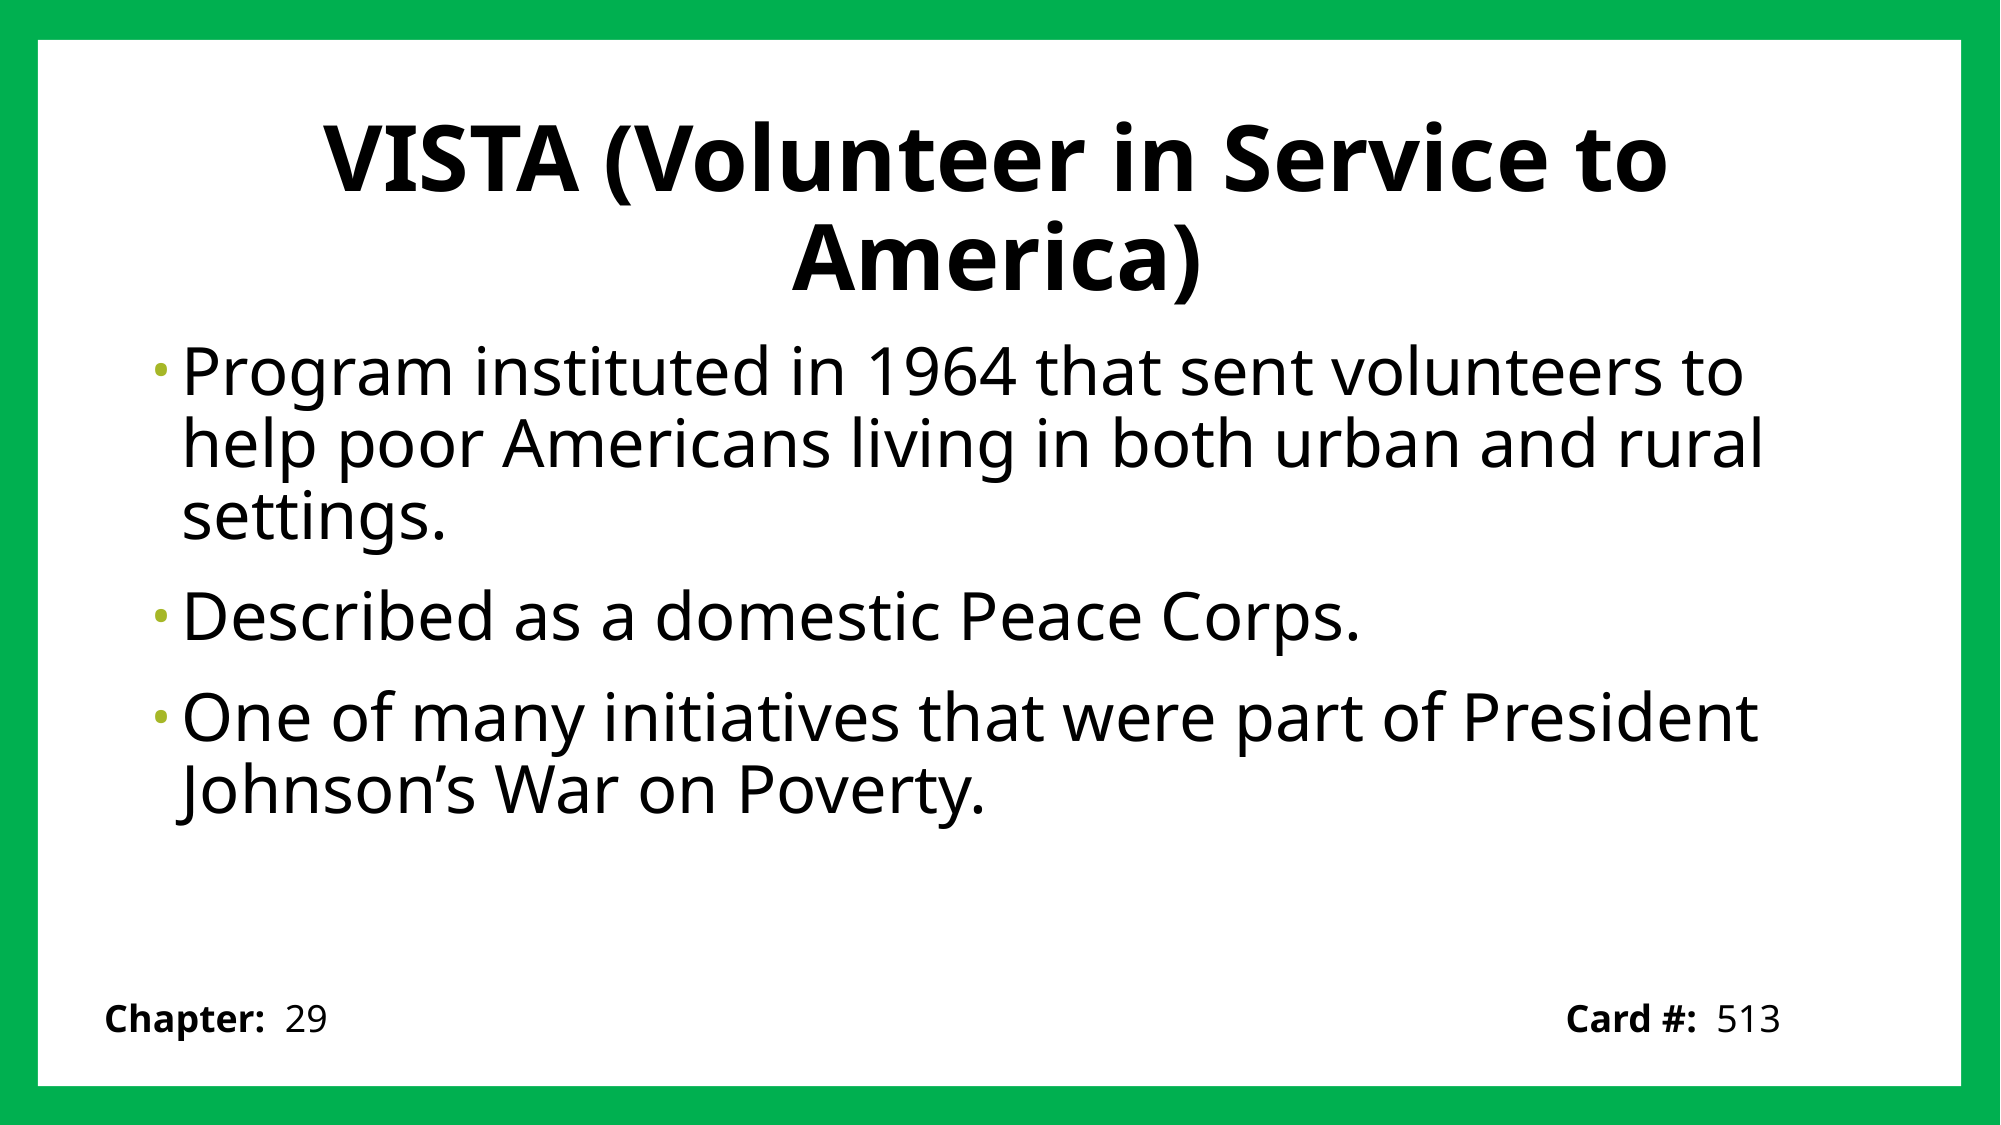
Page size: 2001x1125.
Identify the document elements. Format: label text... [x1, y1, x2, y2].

list Program instituted in 1964 that sent volunteers to help poor Americans living in both urban and rural settings. Described as a domestic Peace Corps. One of many initiatives that were part of President Johnson’s War on Poverty. [129, 329, 1886, 926]
title VISTA (Volunteer in Service to America) [187, 99, 1808, 323]
text_box Chapter: 29 [89, 987, 605, 1048]
text_box Card #: 513 [1550, 987, 1913, 1047]
